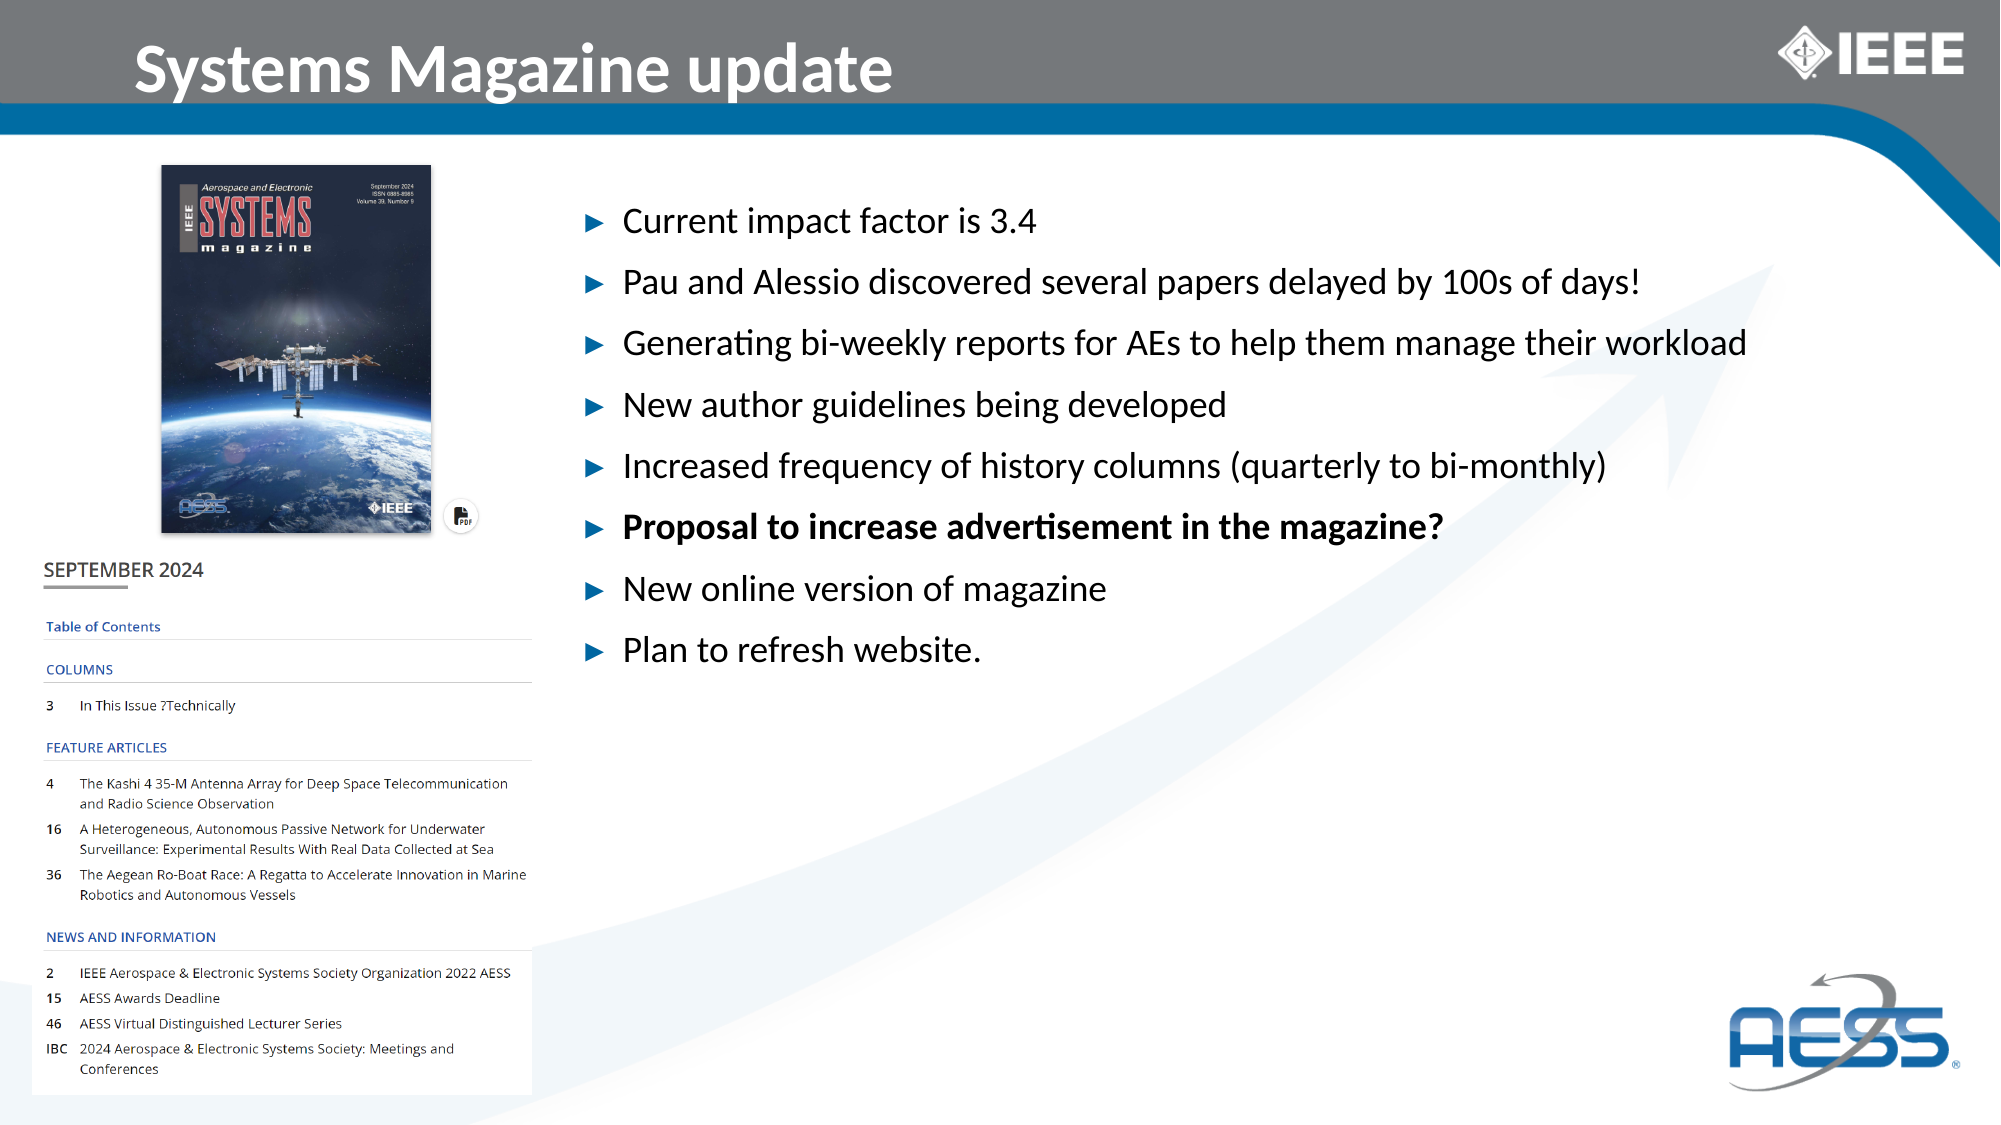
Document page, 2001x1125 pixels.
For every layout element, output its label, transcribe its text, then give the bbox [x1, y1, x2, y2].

picture [0, 0, 2000, 221]
picture [0, 135, 2000, 1125]
text_box Current impact factor is 3.4 Pau and Alessio discovered several papers delayed by 100s of days! Generating bi-weekly reports for AEs to help them manage their workload New author guidelines being developed Increased frequency of history columns (quarterly to bi-monthly) Proposal to increase advertisement in the magazine? New online version of magazine Plan to refresh website. [570, 193, 1854, 1101]
text_box Systems Magazine update [119, 24, 1593, 115]
